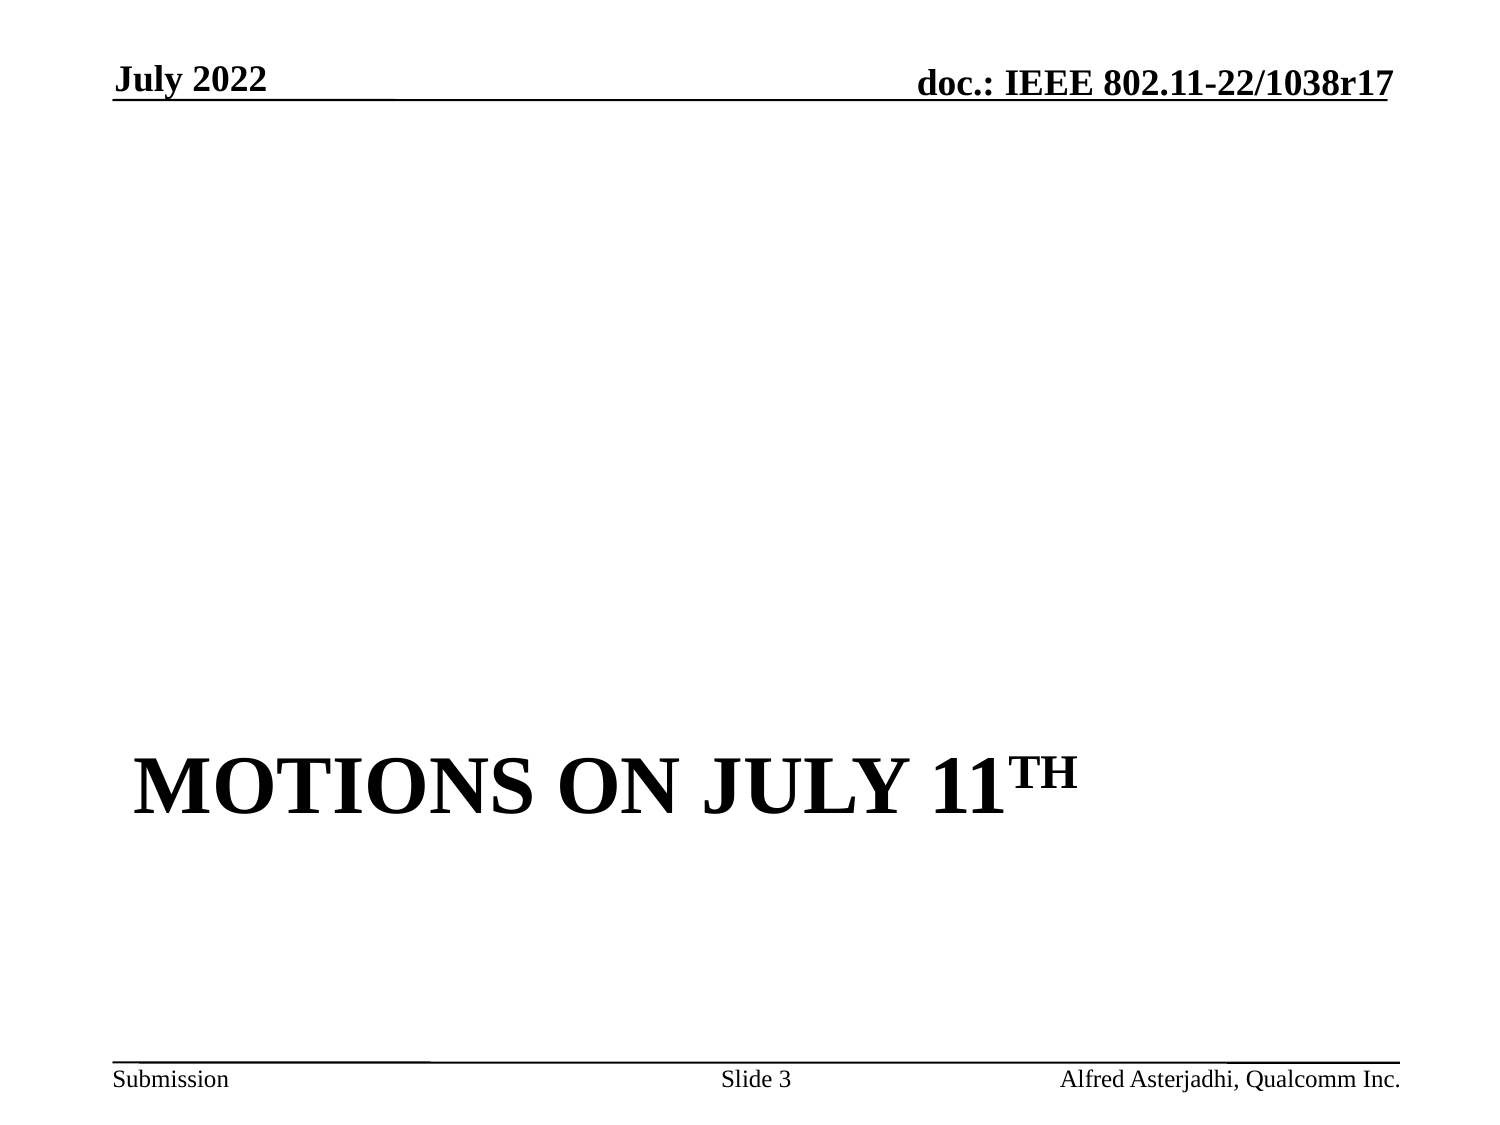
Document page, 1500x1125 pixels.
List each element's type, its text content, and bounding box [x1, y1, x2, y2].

title Motions on July 11th [118, 722, 1394, 947]
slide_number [114, 54, 423, 100]
footer Alfred Asterjadhi, Qualcomm Inc. [878, 1061, 1402, 1093]
slide_number Slide 3 [712, 1061, 800, 1123]
